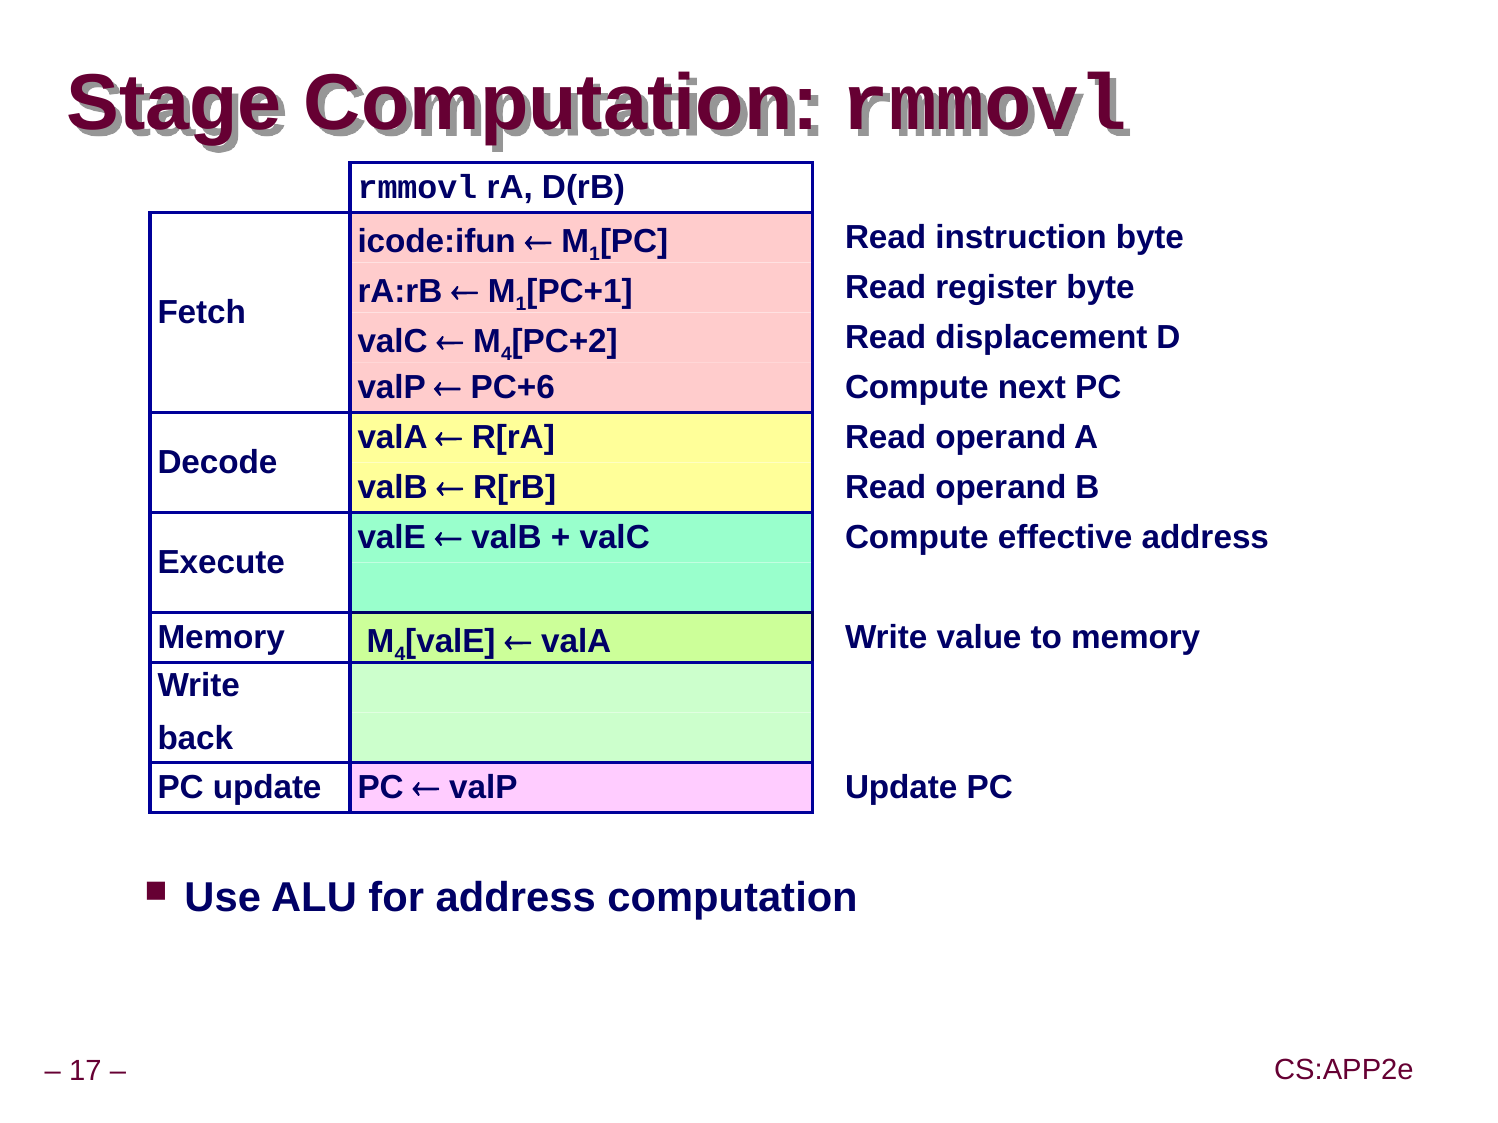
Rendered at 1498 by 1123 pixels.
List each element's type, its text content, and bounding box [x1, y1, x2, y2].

text_box rmmovl rA, D(rB) [349, 162, 813, 210]
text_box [149, 762, 1301, 813]
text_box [149, 612, 1301, 662]
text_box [149, 412, 1301, 512]
list Use ALU for address computation [47, 862, 1409, 1056]
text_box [149, 512, 1301, 612]
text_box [149, 662, 1301, 762]
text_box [149, 212, 1301, 412]
title Stage Computation: rmmovl [66, 40, 1495, 169]
